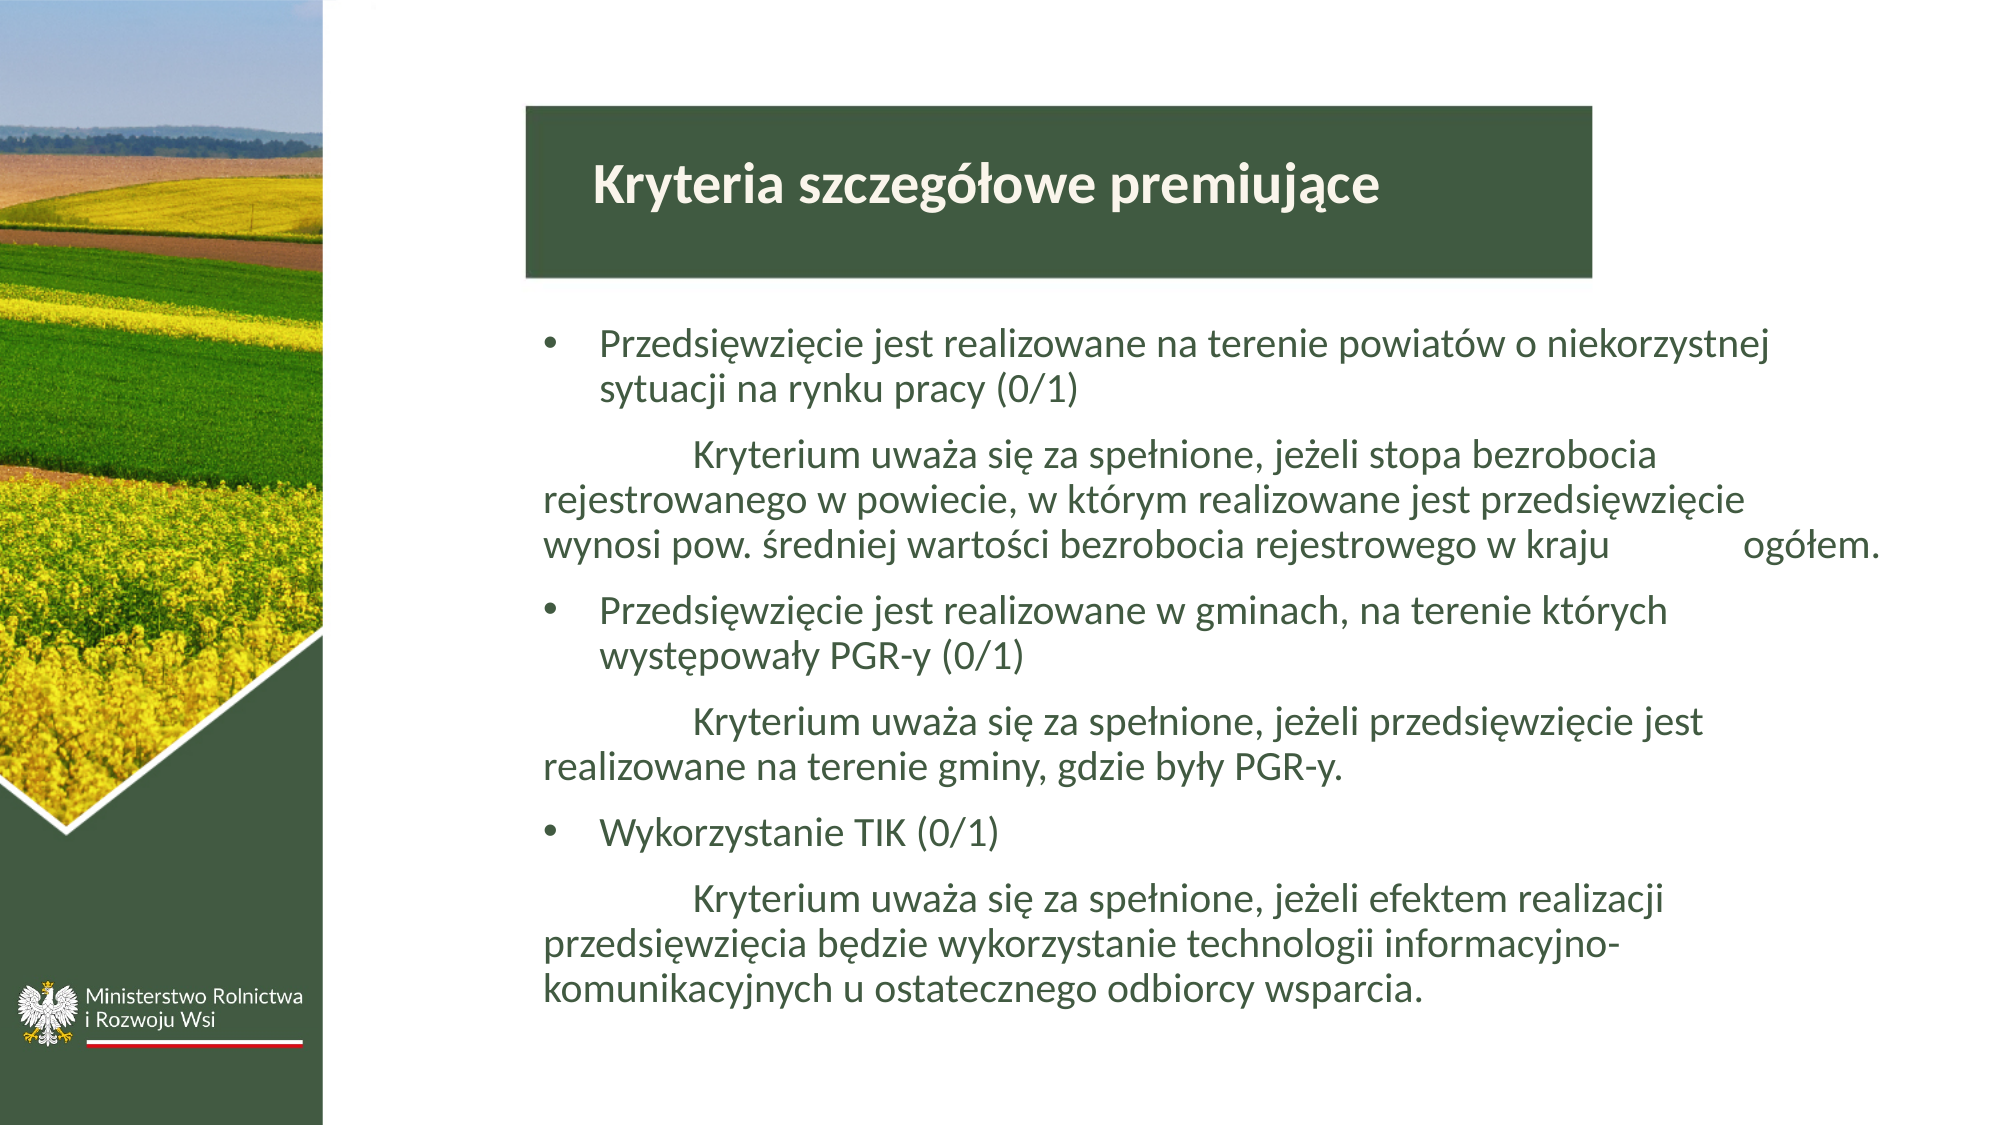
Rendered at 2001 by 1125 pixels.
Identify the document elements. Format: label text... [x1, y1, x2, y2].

list Przedsięwzięcie jest realizowane na terenie powiatów o niekorzystnej sytuacji na rynku pracy (0/1) Kryterium uważa się za spełnione, jeżeli stopa bezrobocia rejestrowanego w powiecie, w którym realizowane jest przedsięwzięcie wynosi pow. średniej wartości bezrobocia rejestrowego w kraju ogółem. Przedsięwzięcie jest realizowane w gminach, na terenie których występowały PGR-y (0/1) Kryterium uważa się za spełnione, jeżeli przedsięwzięcie jest realizowane na terenie gminy, gdzie były PGR-y. Wykorzystanie TIK (0/1) Kryterium uważa się za spełnione, jeżeli efektem realizacji przedsięwzięcia będzie wykorzystanie technologii informacyjno- komunikacyjnych u ostatecznego odbiorcy wsparcia. [528, 314, 1914, 1071]
picture [0, 0, 1593, 1125]
list Kryteria szczegółowe premiujące [578, 145, 1482, 247]
